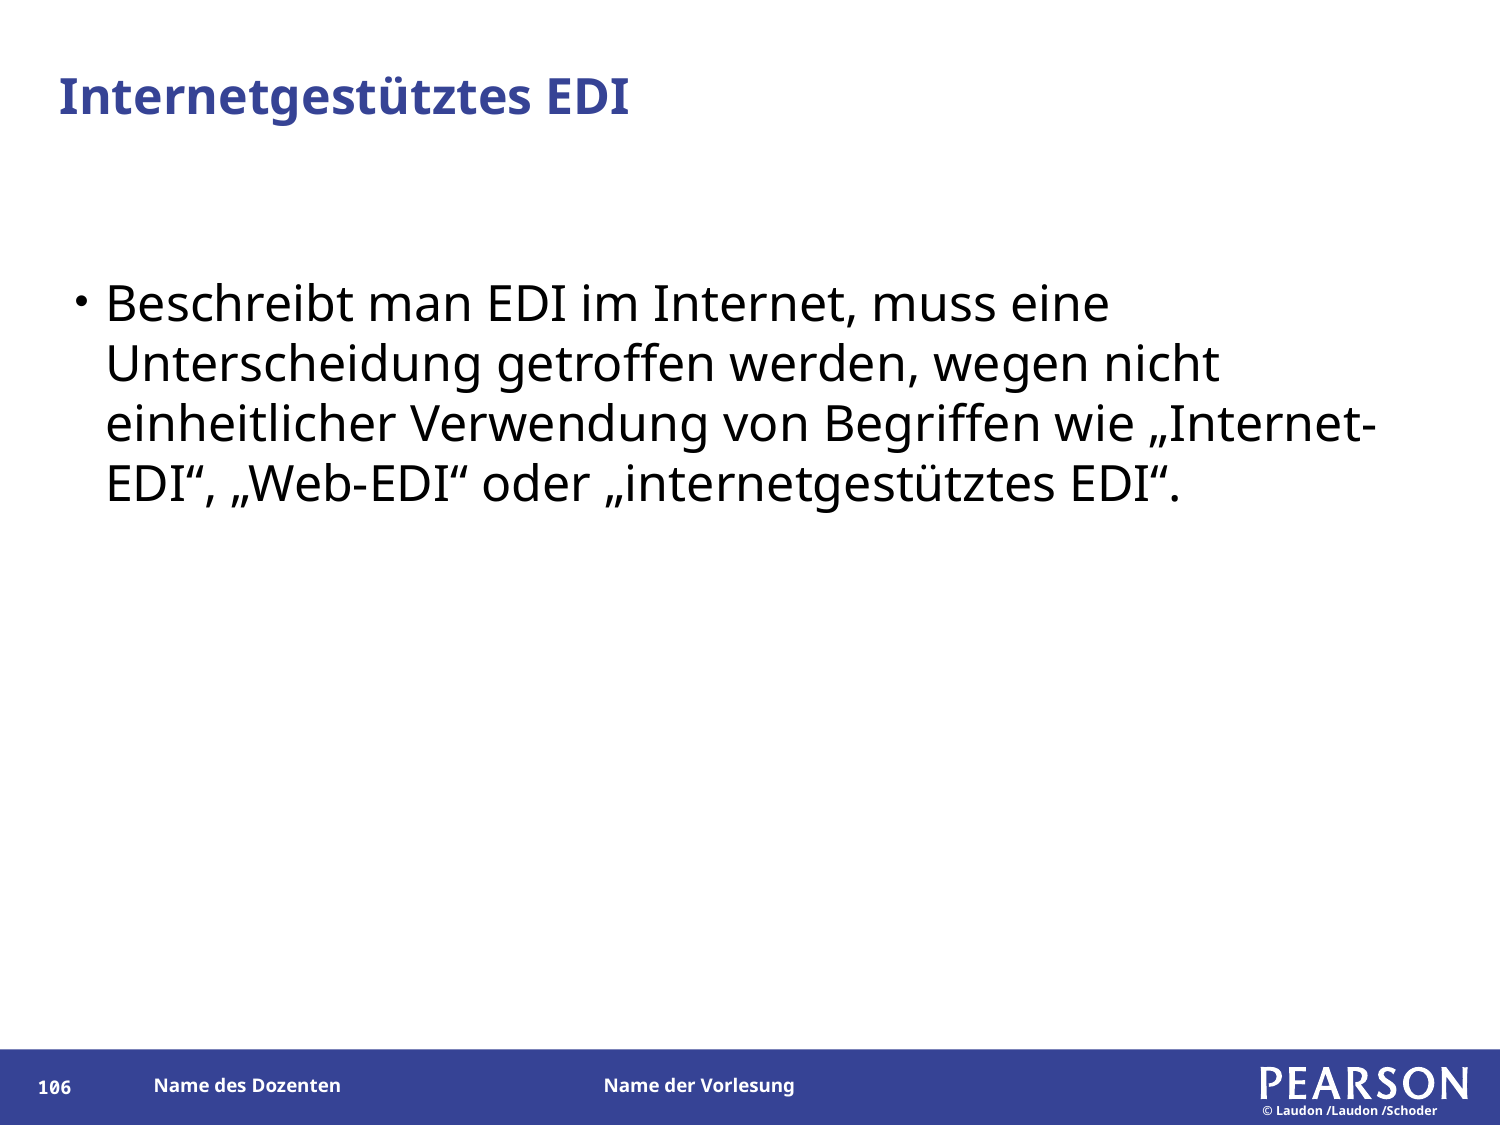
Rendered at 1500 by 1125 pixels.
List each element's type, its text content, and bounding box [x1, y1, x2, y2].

slide_number 105 [22, 1067, 136, 1098]
list Beschreibt man EDI im Internet, muss eine Unterscheidung getroffen werden, wegen nicht einheitlicher Verwendung von Begriffen wie „Internet-EDI“, „Web-EDI“ oder „internetgestütztes EDI“. [59, 263, 1410, 1017]
title Internetgestütztes EDI [59, 64, 1410, 213]
